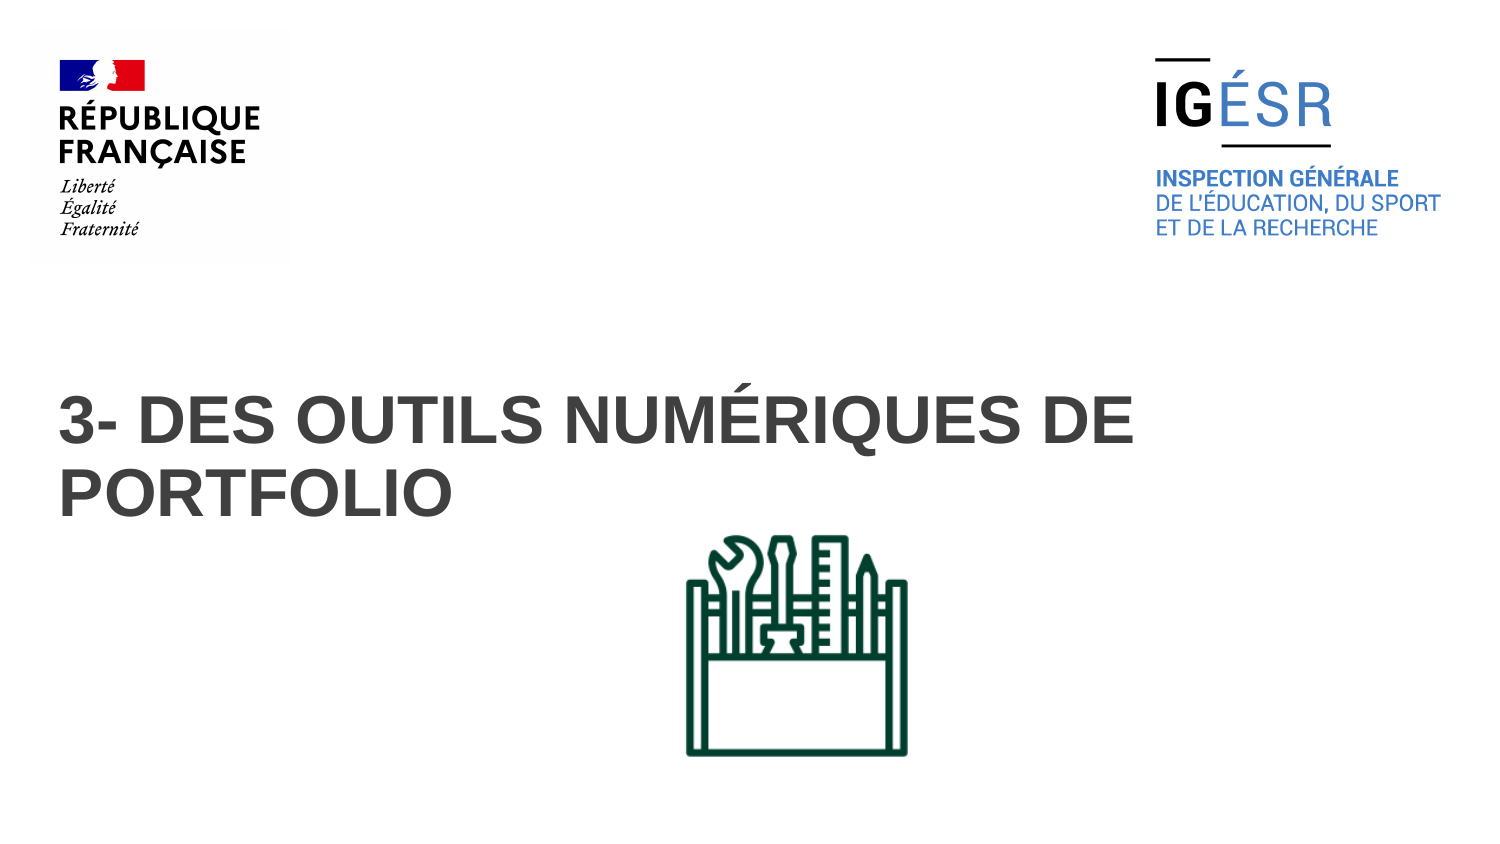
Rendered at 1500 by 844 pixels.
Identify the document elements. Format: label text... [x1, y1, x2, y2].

picture [1155, 58, 1441, 236]
picture [678, 527, 915, 764]
picture [29, 29, 290, 266]
list 3- Des outils numériques de portfolio [59, 384, 1441, 726]
